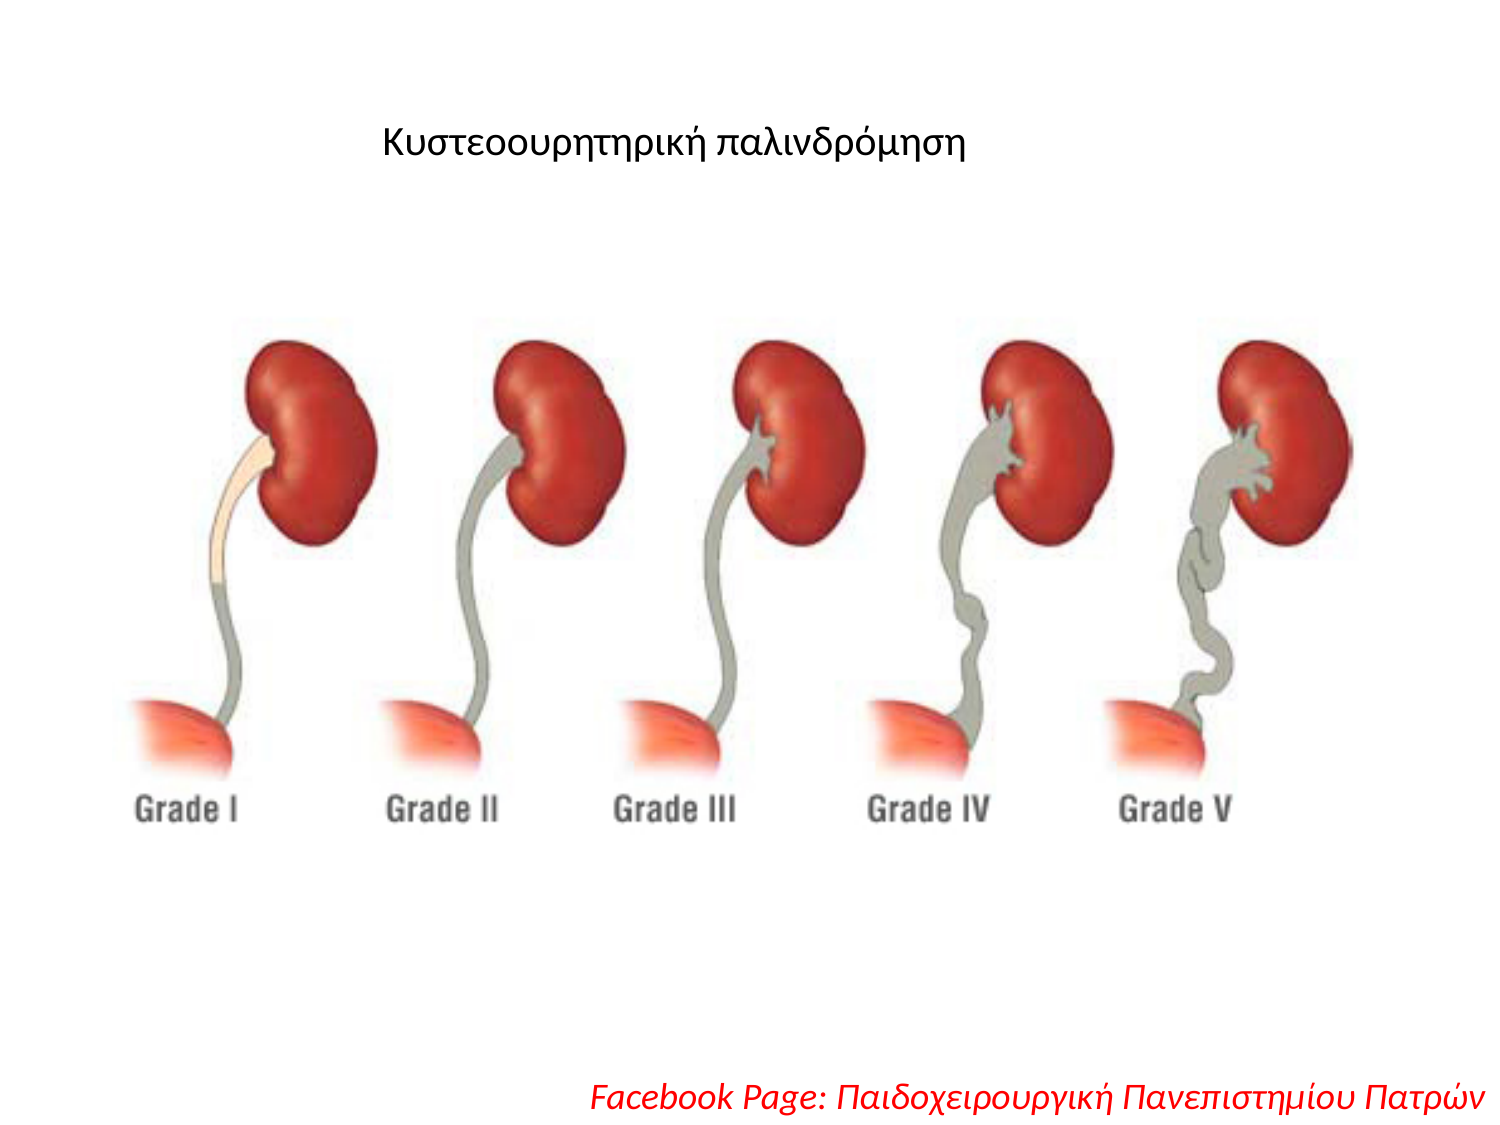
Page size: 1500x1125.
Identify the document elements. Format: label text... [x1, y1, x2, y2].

picture [111, 278, 1369, 835]
text_box Facebook Page: Παιδοχειρουργική Πανεπιστημίου Πατρών [404, 1064, 1500, 1125]
title Κυστεοουρητηρική παλινδρόμηση [0, 45, 1350, 233]
